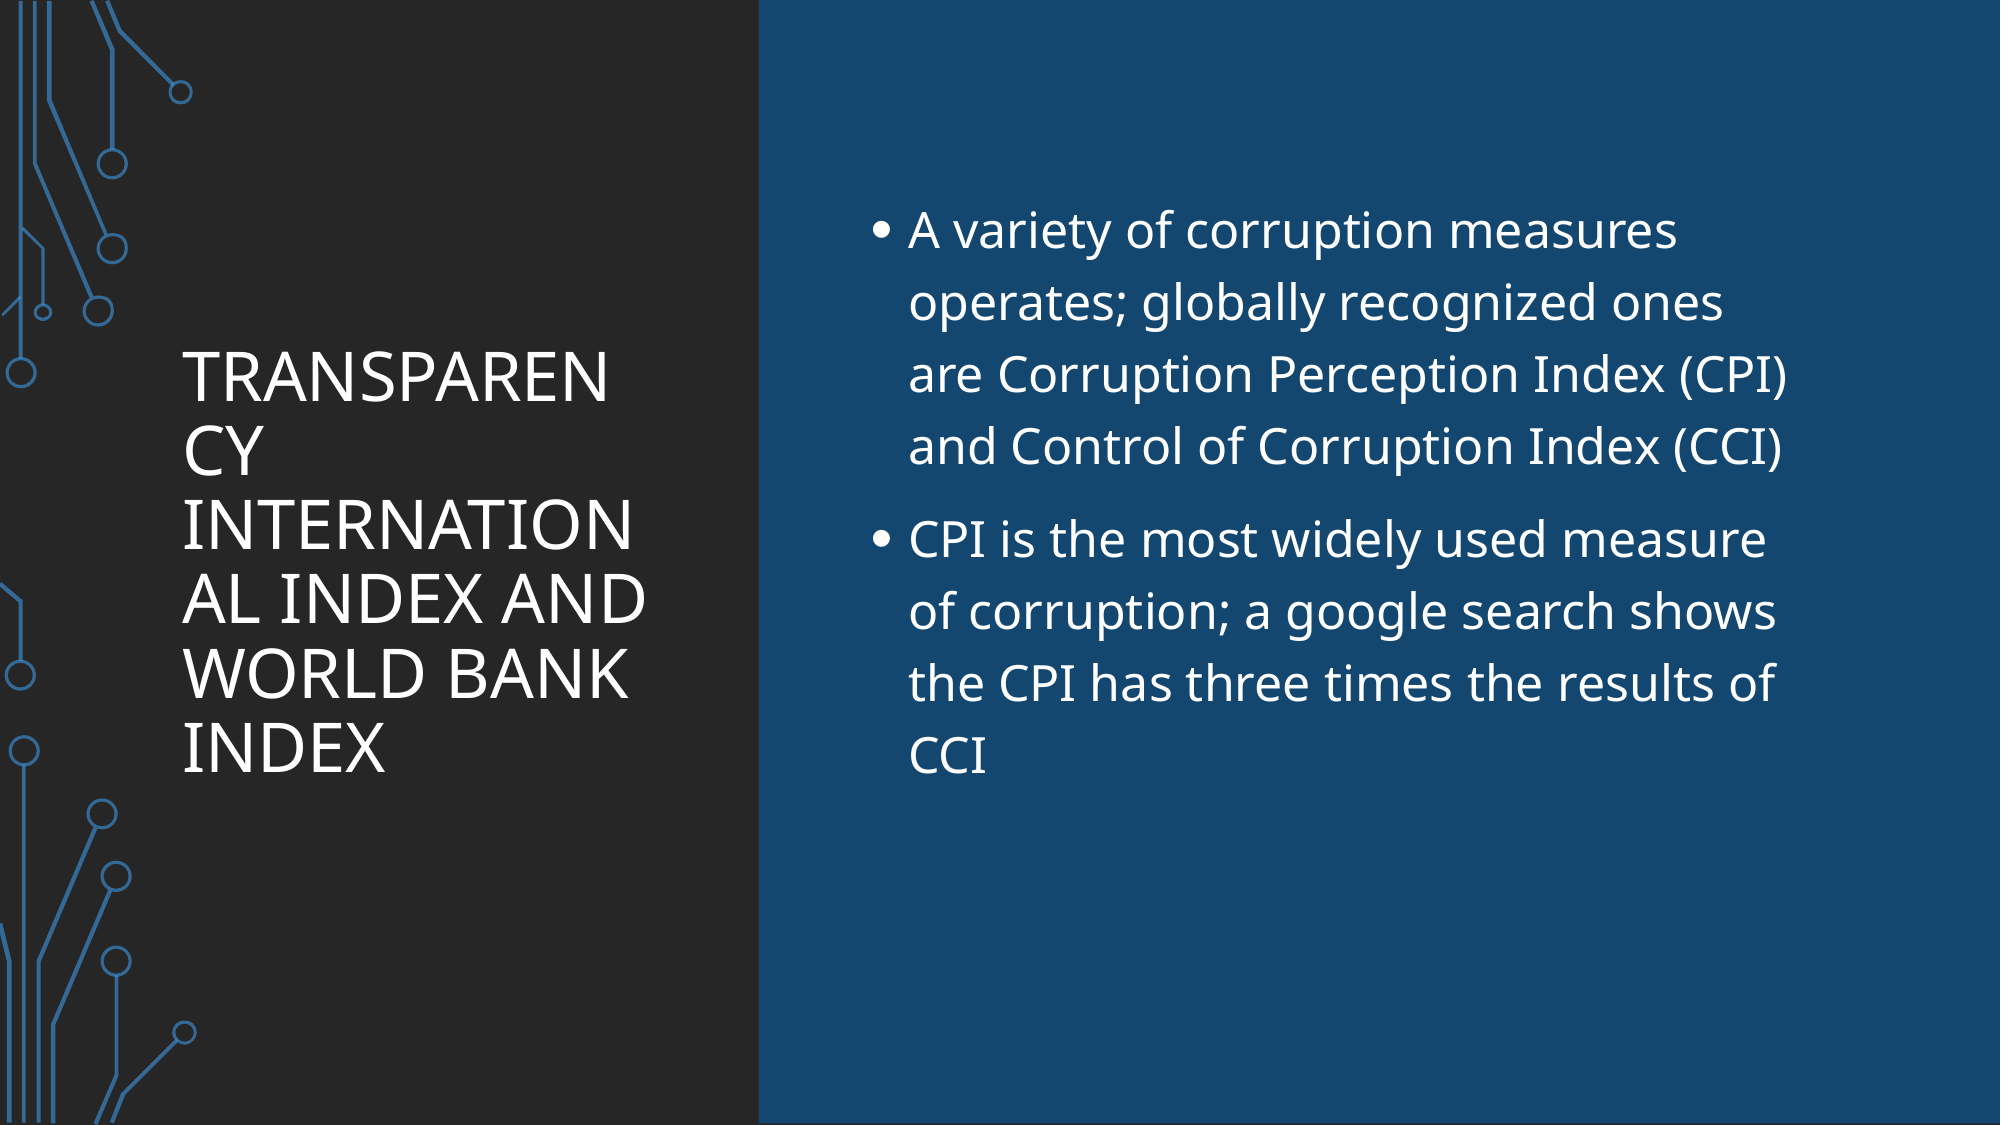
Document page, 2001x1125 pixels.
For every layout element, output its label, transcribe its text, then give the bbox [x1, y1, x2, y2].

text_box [0, 0, 199, 1125]
text_box [199, 0, 2000, 1125]
text_box [758, 0, 2000, 1124]
title Transparency international Index and world bank index [199, 179, 670, 950]
list A variety of corruption measures operates; globally recognized ones are Corruption Perception Index (CPI) and Control of Corruption Index (CCI) CPI is the most widely used measure of corruption; a google search shows the CPI has three times the results of CCI [855, 179, 1813, 950]
